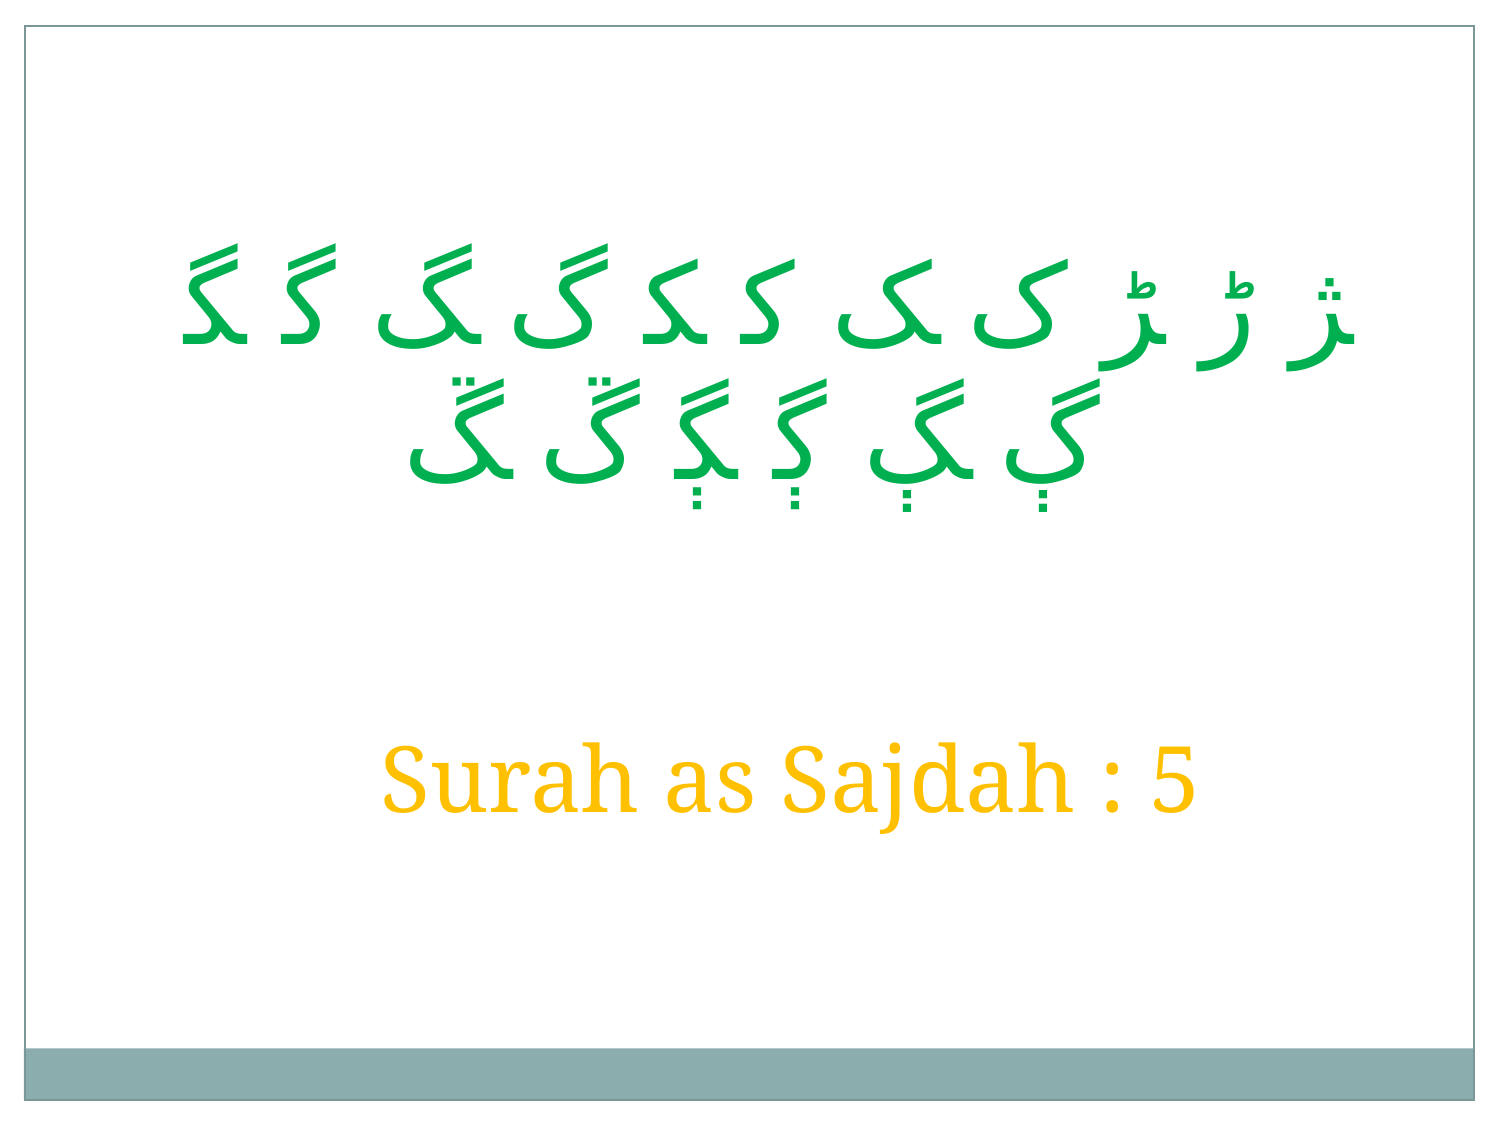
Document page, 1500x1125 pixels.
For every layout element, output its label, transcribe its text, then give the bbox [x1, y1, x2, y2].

text_box Surah as Sajdah : 5 [365, 713, 1217, 839]
text_box ﮋ ﮌ ﮍ ﮎ ﮏ ﮐ ﮑ ﮒ ﮓ ﮔ ﮕ ﮖ ﮗ ﮘ ﮙ ﮚ ﮛ [131, 224, 1408, 510]
